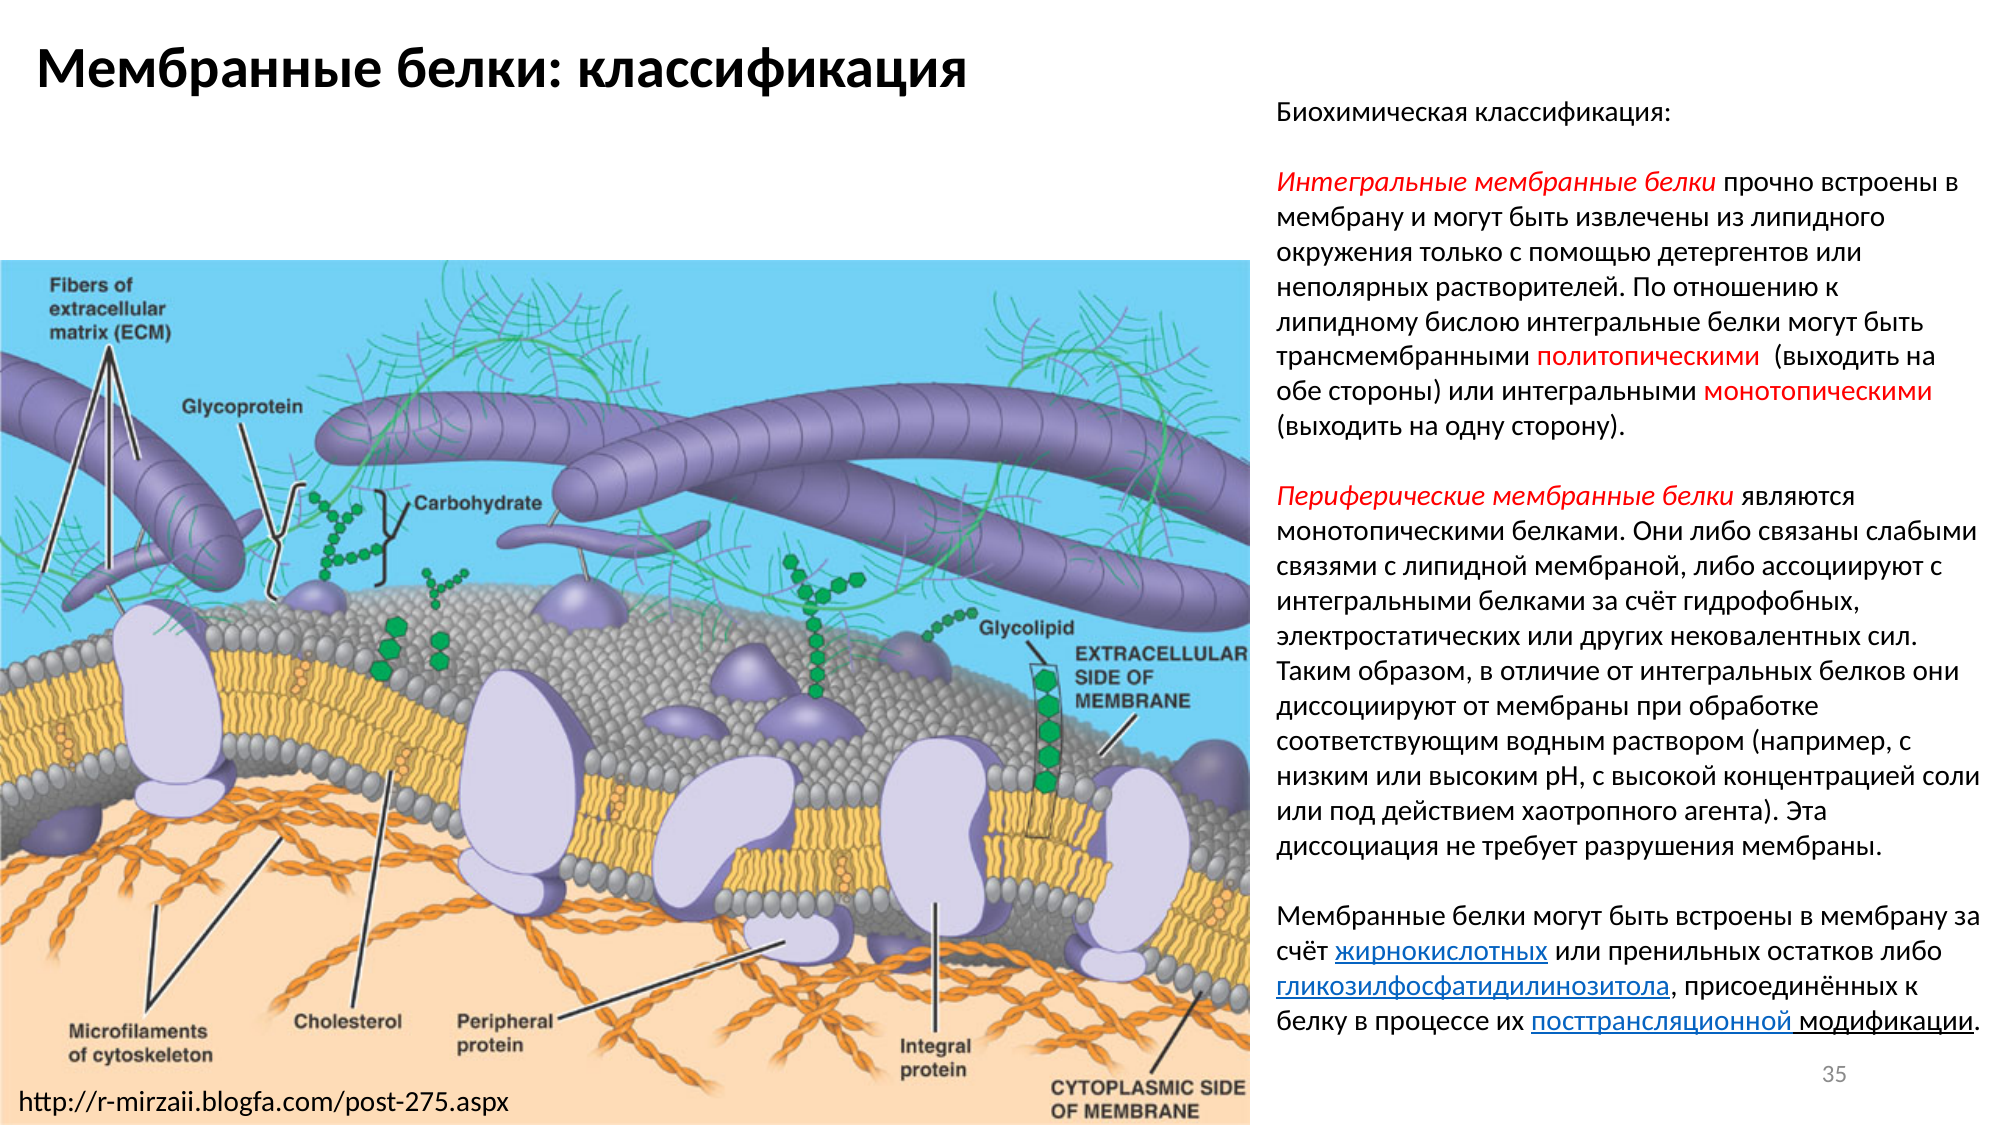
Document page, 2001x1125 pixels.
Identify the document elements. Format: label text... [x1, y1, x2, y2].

slide_number 35 [1412, 1042, 1863, 1103]
picture [0, 260, 1250, 1125]
text_box Биохимическая классификация: Интегральные мембранные белки прочно встроены в мембрану и могут быть извлечены из липидного окружения только с помощью детергентов или неполярных растворителей. По отношению к липидному бислою интегральные белки могут быть трансмембранными политопическими (выходить на обе стороны) или интегральными монотопическими (выходить на одну сторону). Периферические мембранные белки являются монотопическими белками. Они либо связаны слабыми связями с липидной мембраной, либо ассоциируют с интегральными белками за счёт гидрофобных, электростатических или других нековалентных сил. Таким образом, в отличие от интегральных белков они диссоциируют от мембраны при обработке соответствующим водным раствором (например, с низким или высоким pH, с высокой концентрацией соли или под действием хаотропного агента). Эта диссоциация не требует разрушения мембраны. Мембранные белки могут быть встроены в мембрану за счёт жирнокислотных или пренильных остатков либо гликозилфосфатидилинозитола, присоединённых к белку в процессе их посттрансляционной модификации. [1261, 84, 2000, 1044]
text_box Мембранные белки: классификация [21, 21, 985, 107]
